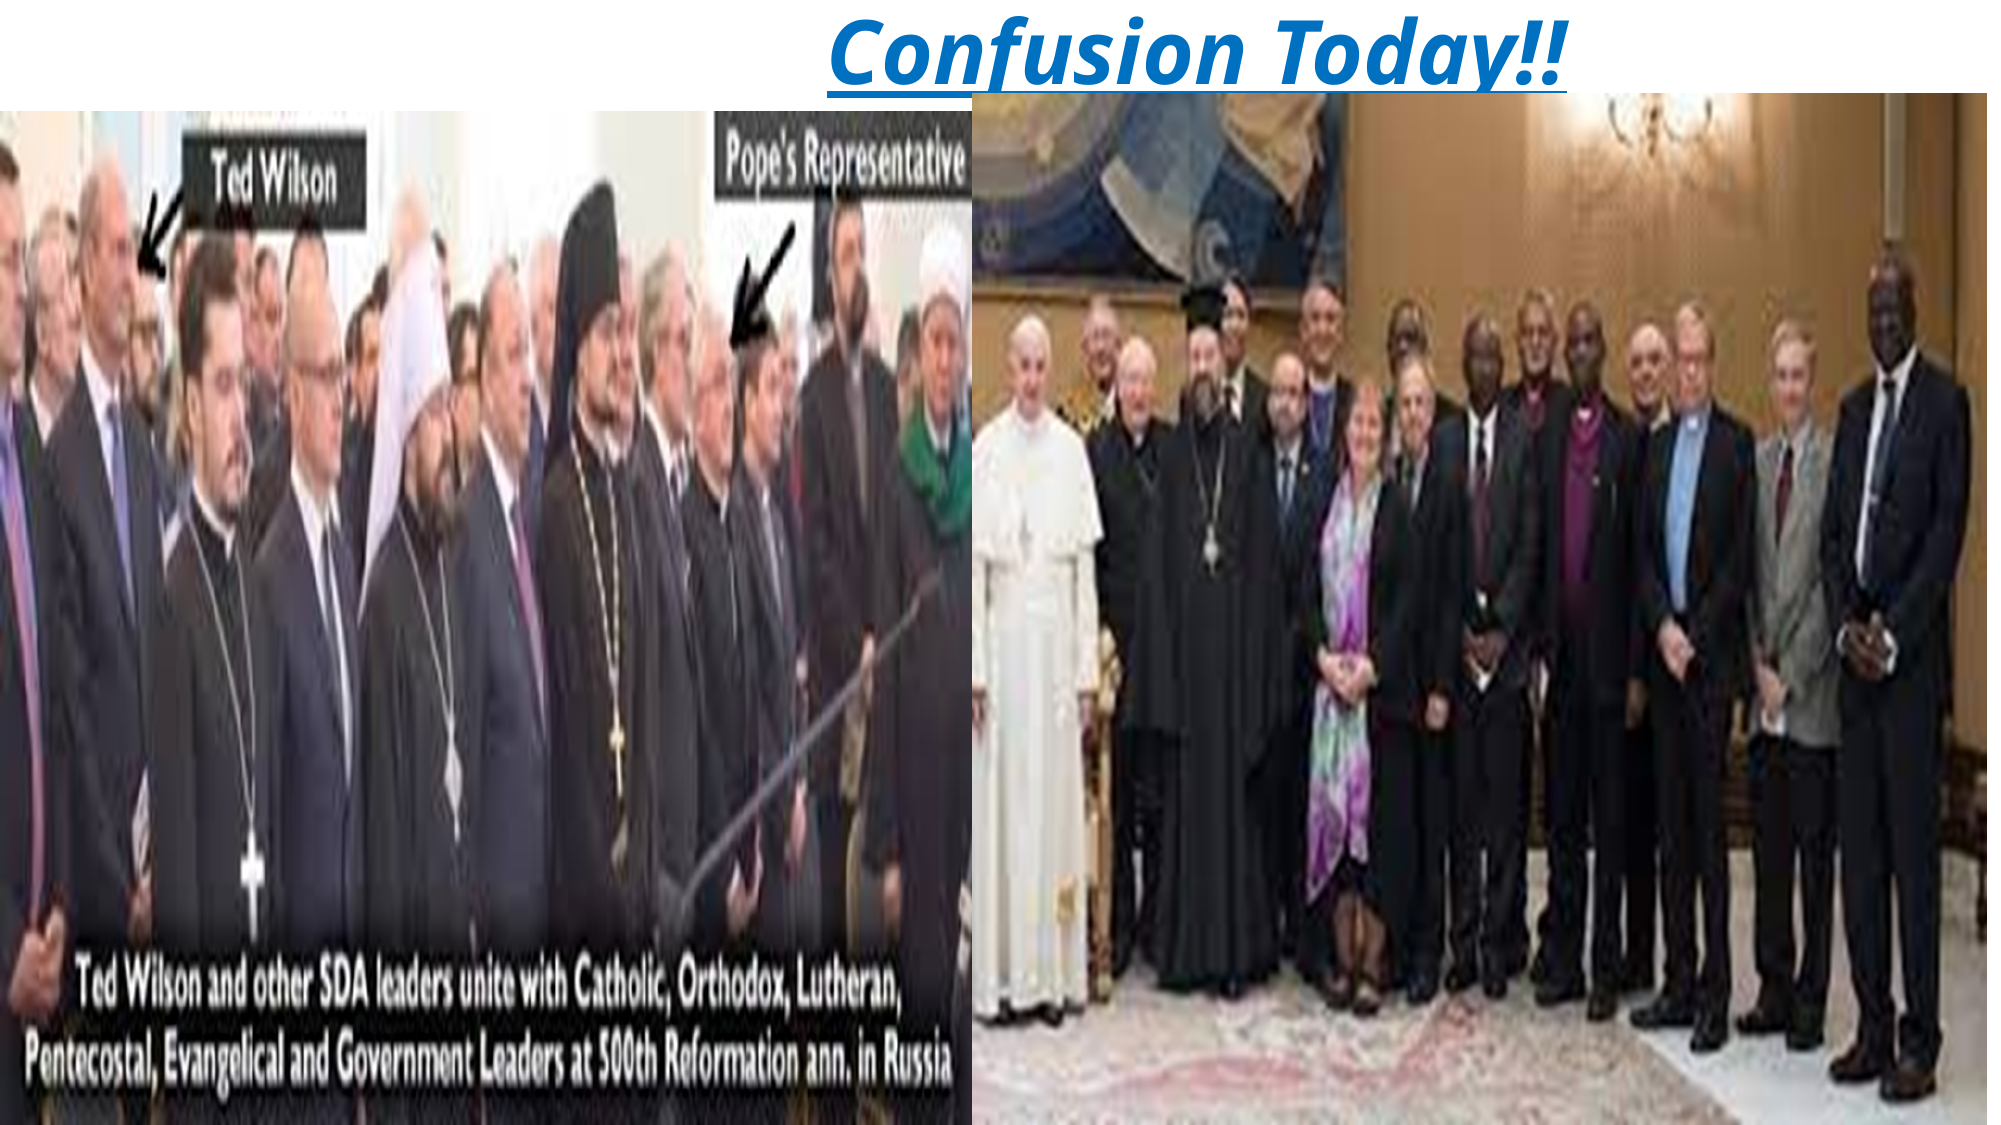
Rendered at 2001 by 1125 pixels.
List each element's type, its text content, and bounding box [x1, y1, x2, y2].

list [0, 111, 972, 1125]
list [972, 93, 1987, 1125]
title Confusion Today!! [137, 0, 1863, 111]
